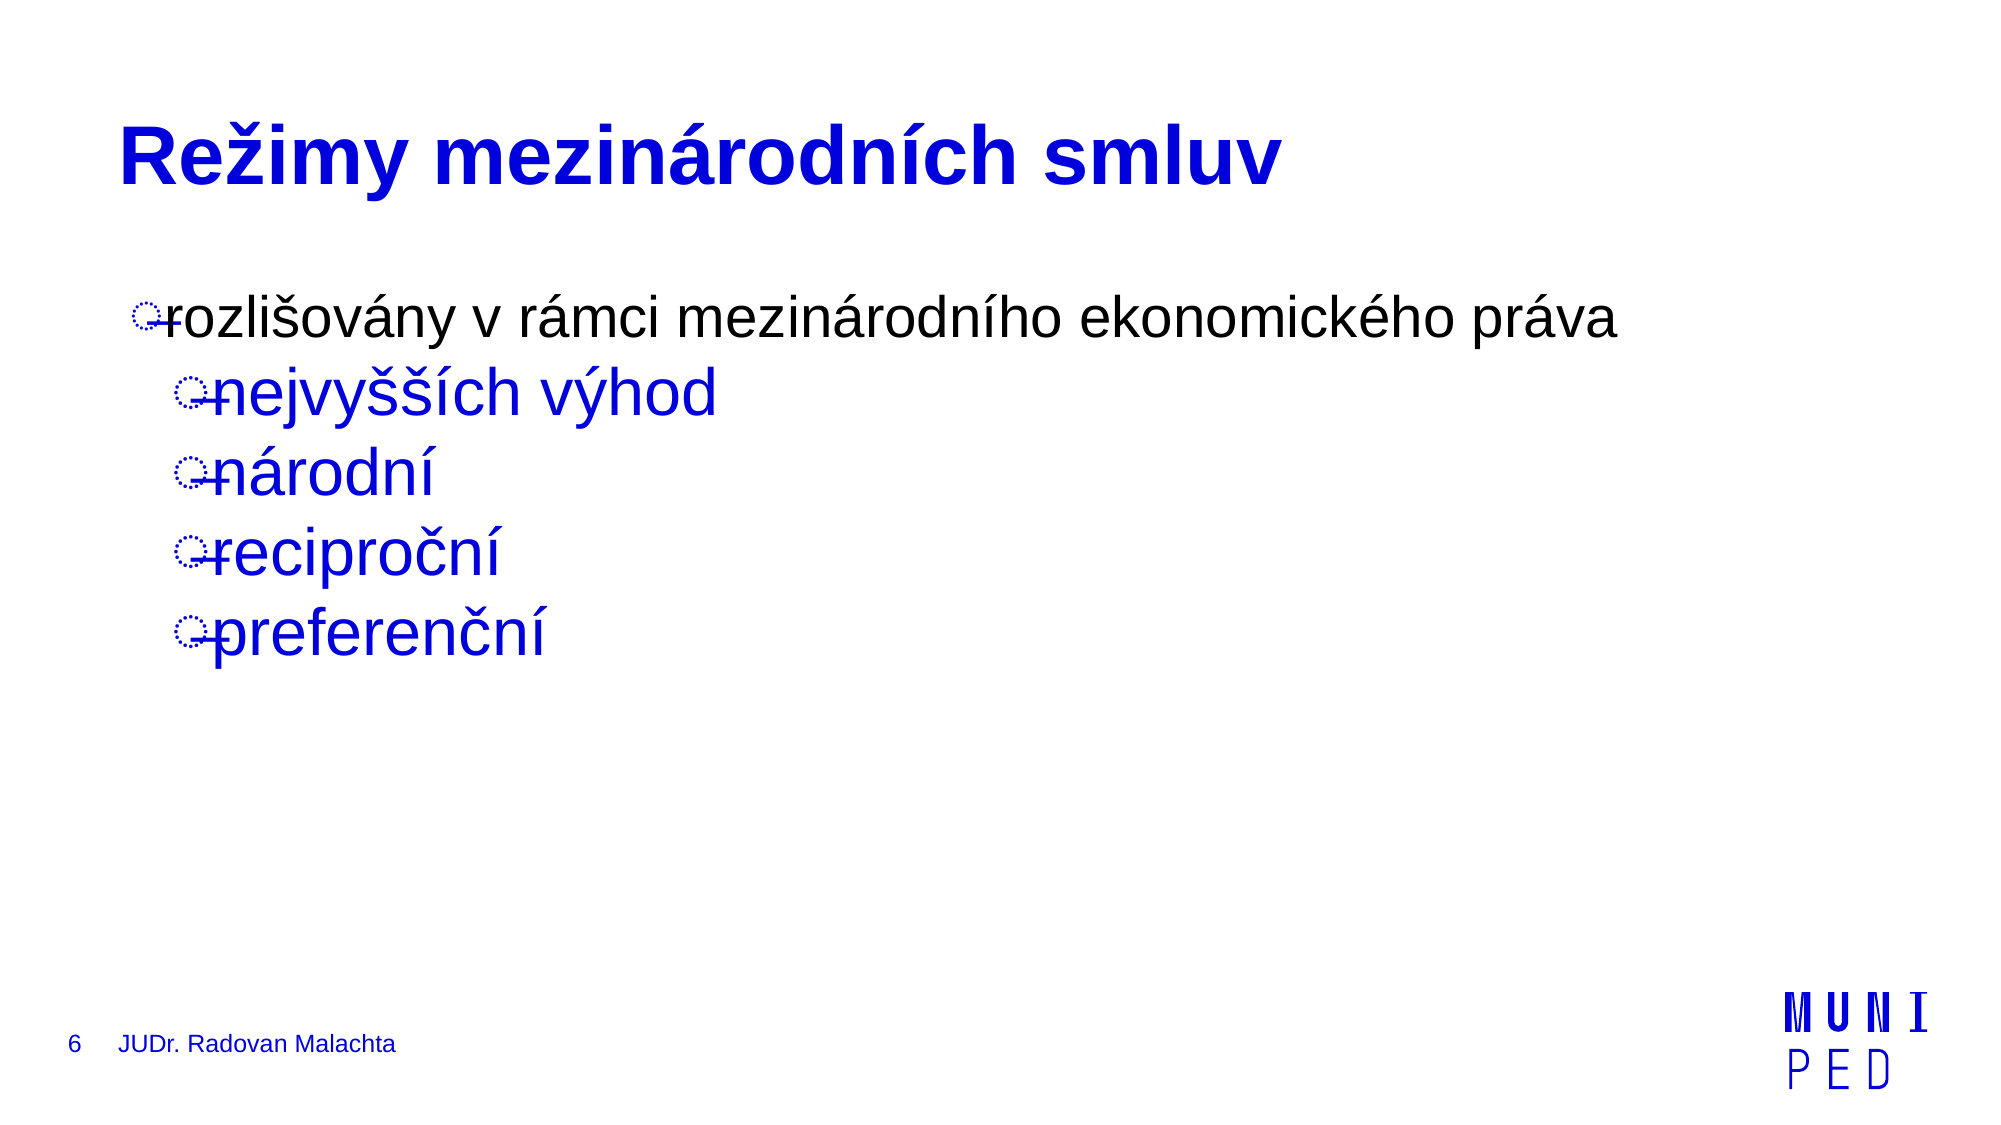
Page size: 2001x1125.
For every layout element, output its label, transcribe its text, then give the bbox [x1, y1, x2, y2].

list rozlišovány v rámci mezinárodního ekonomického práva nejvyšších výhod národní reciproční preferenční [118, 273, 1883, 957]
slide_number 6 [67, 1021, 110, 1063]
title Režimy mezinárodních smluv [118, 118, 1883, 193]
footer JUDr. Radovan Malachta [118, 1021, 1418, 1063]
